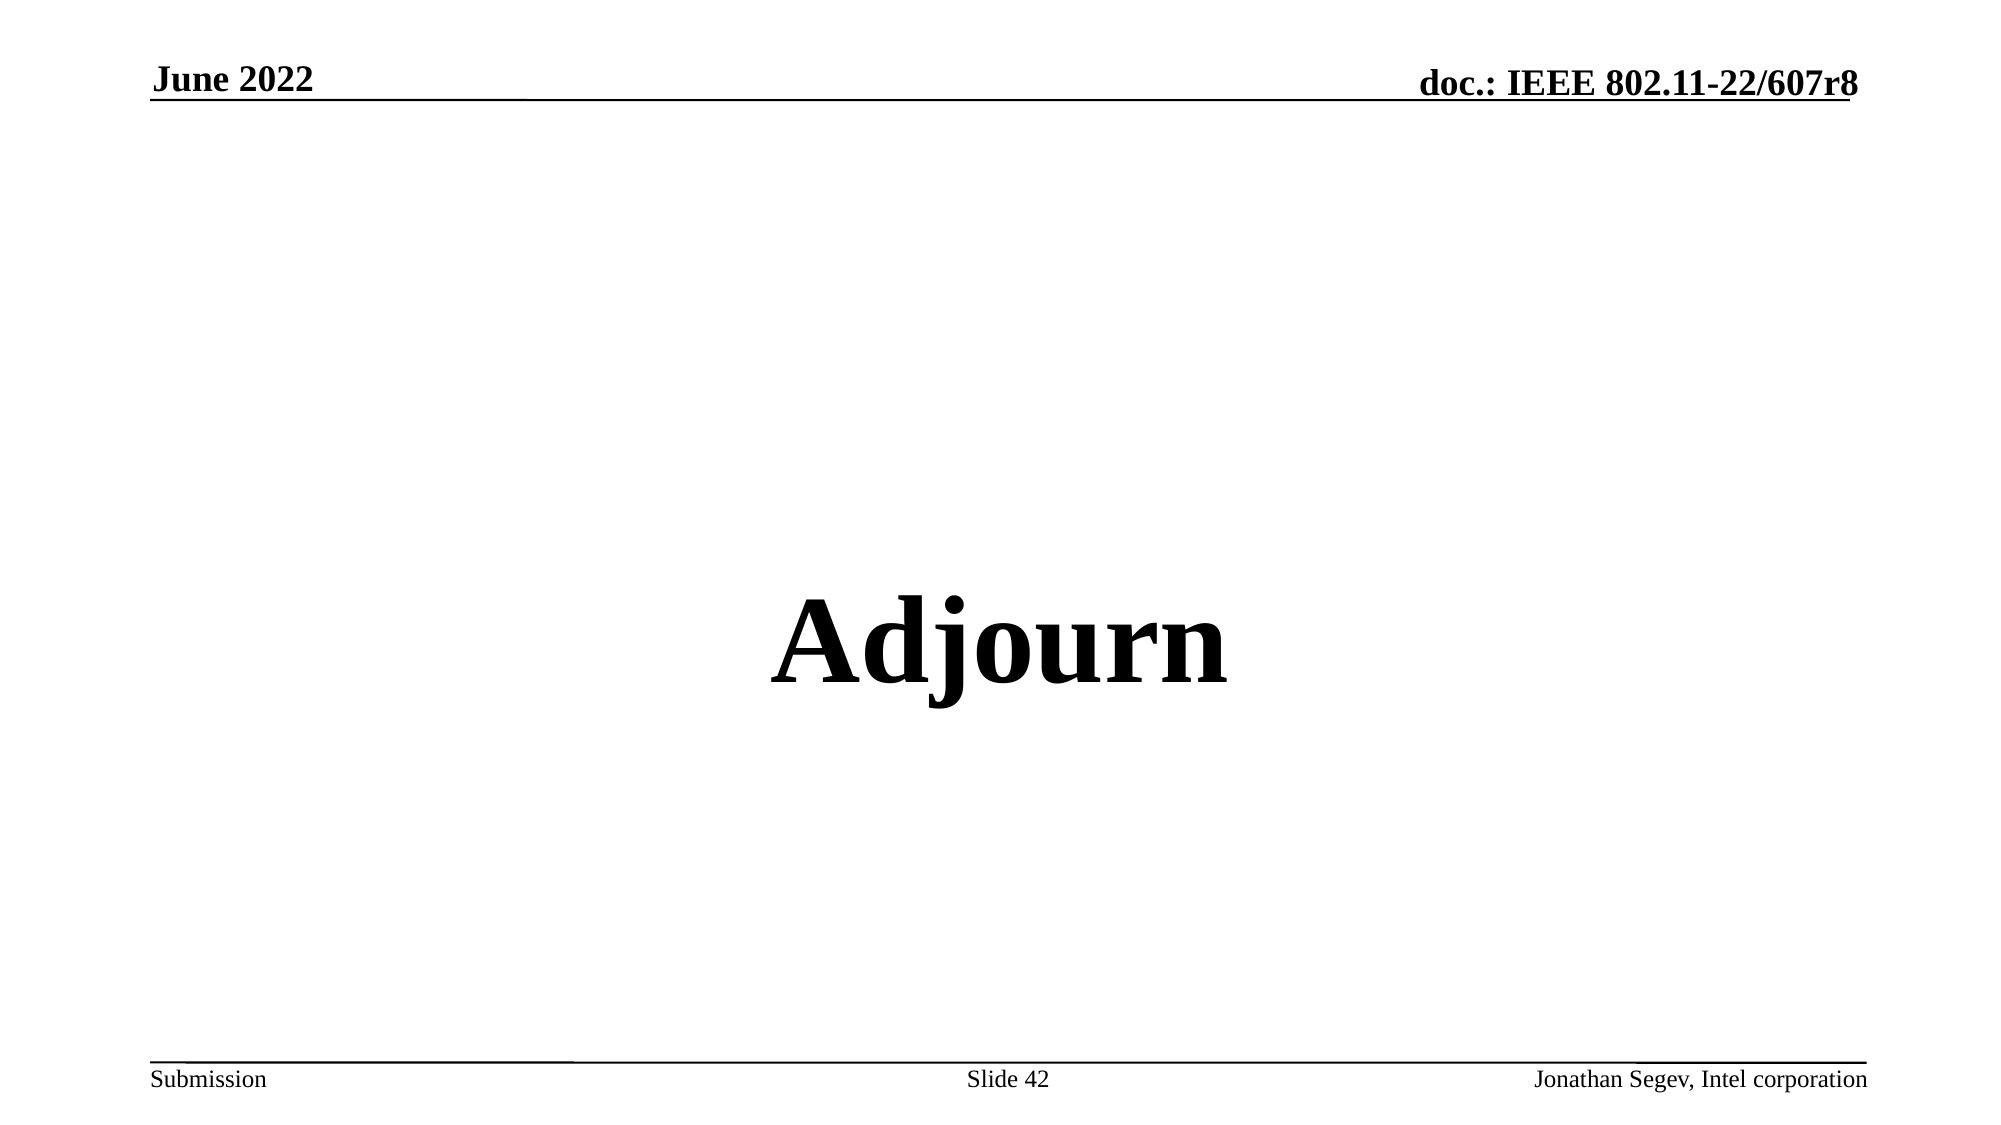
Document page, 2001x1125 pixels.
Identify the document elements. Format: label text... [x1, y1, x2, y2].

slide_number Slide 42 [950, 1061, 1067, 1123]
list Adjourn [149, 324, 1850, 1000]
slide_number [152, 54, 563, 100]
footer Jonathan Segev, Intel corporation [1171, 1061, 1869, 1093]
